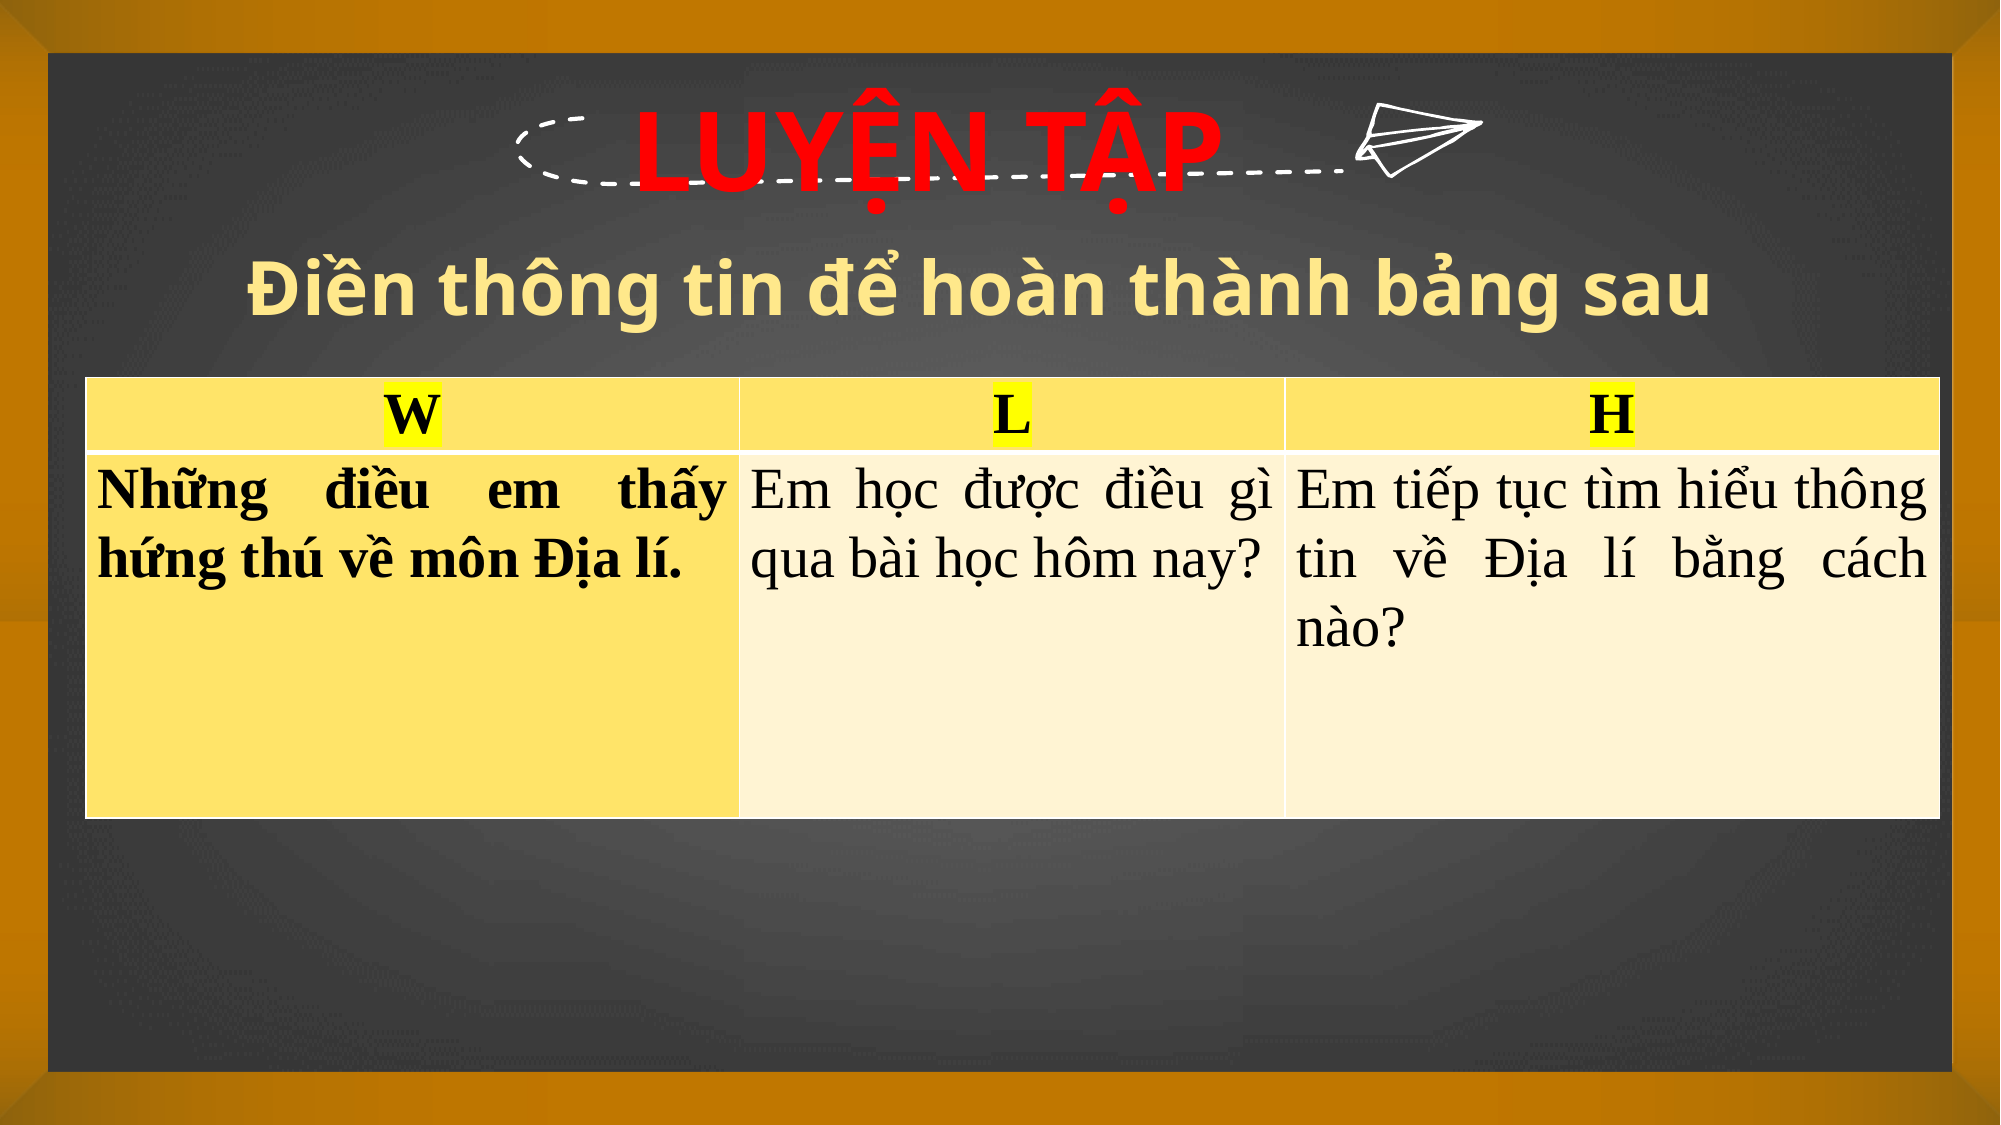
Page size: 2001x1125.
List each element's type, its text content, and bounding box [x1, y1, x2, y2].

text_box Điền thông tin để hoàn thành bảng sau [231, 232, 1731, 338]
table_cell Những điều em thấy hứng thú về môn Địa lí. [87, 455, 739, 817]
table_cell Em học được điều gì qua bài học hôm nay? [740, 455, 1284, 817]
table_header L [740, 378, 1284, 450]
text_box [516, 73, 1484, 223]
table_cell Em tiếp tục tìm hiểu thông tin về Địa lí bằng cách nào? [1286, 455, 1939, 817]
picture [0, 0, 2000, 1125]
table_header H [1286, 378, 1939, 450]
table_header W [87, 378, 739, 450]
